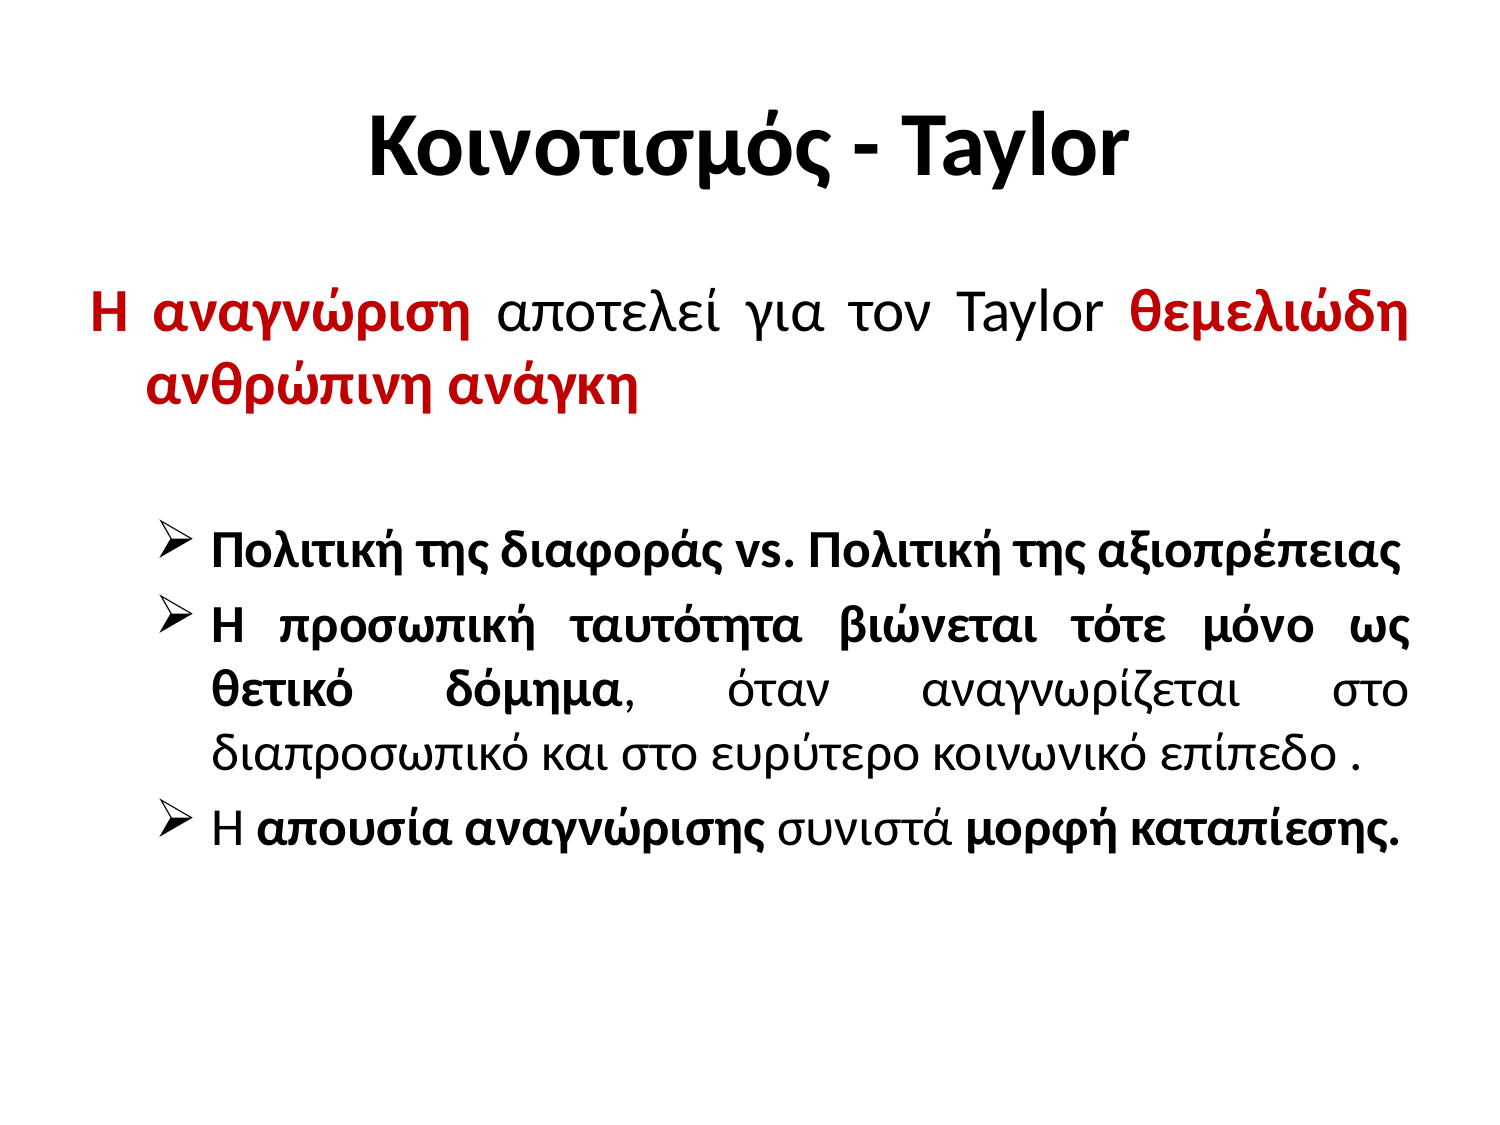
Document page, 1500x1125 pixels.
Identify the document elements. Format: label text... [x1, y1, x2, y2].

list Η αναγνώριση αποτελεί για τον Taylor θεμελιώδη ανθρώπινη ανάγκη Πολιτική της διαφοράς vs. Πολιτική της αξιοπρέπειας Η προσωπική ταυτότητα βιώνεται τότε μόνο ως θετικό δόμημα, όταν αναγνωρίζεται στο διαπροσωπικό και στο ευρύτερο κοινωνικό επίπεδο . Η απουσία αναγνώρισης συνιστά μορφή καταπίεσης. [75, 262, 1425, 1005]
title Κοινοτισμός - Taylor [75, 45, 1425, 233]
